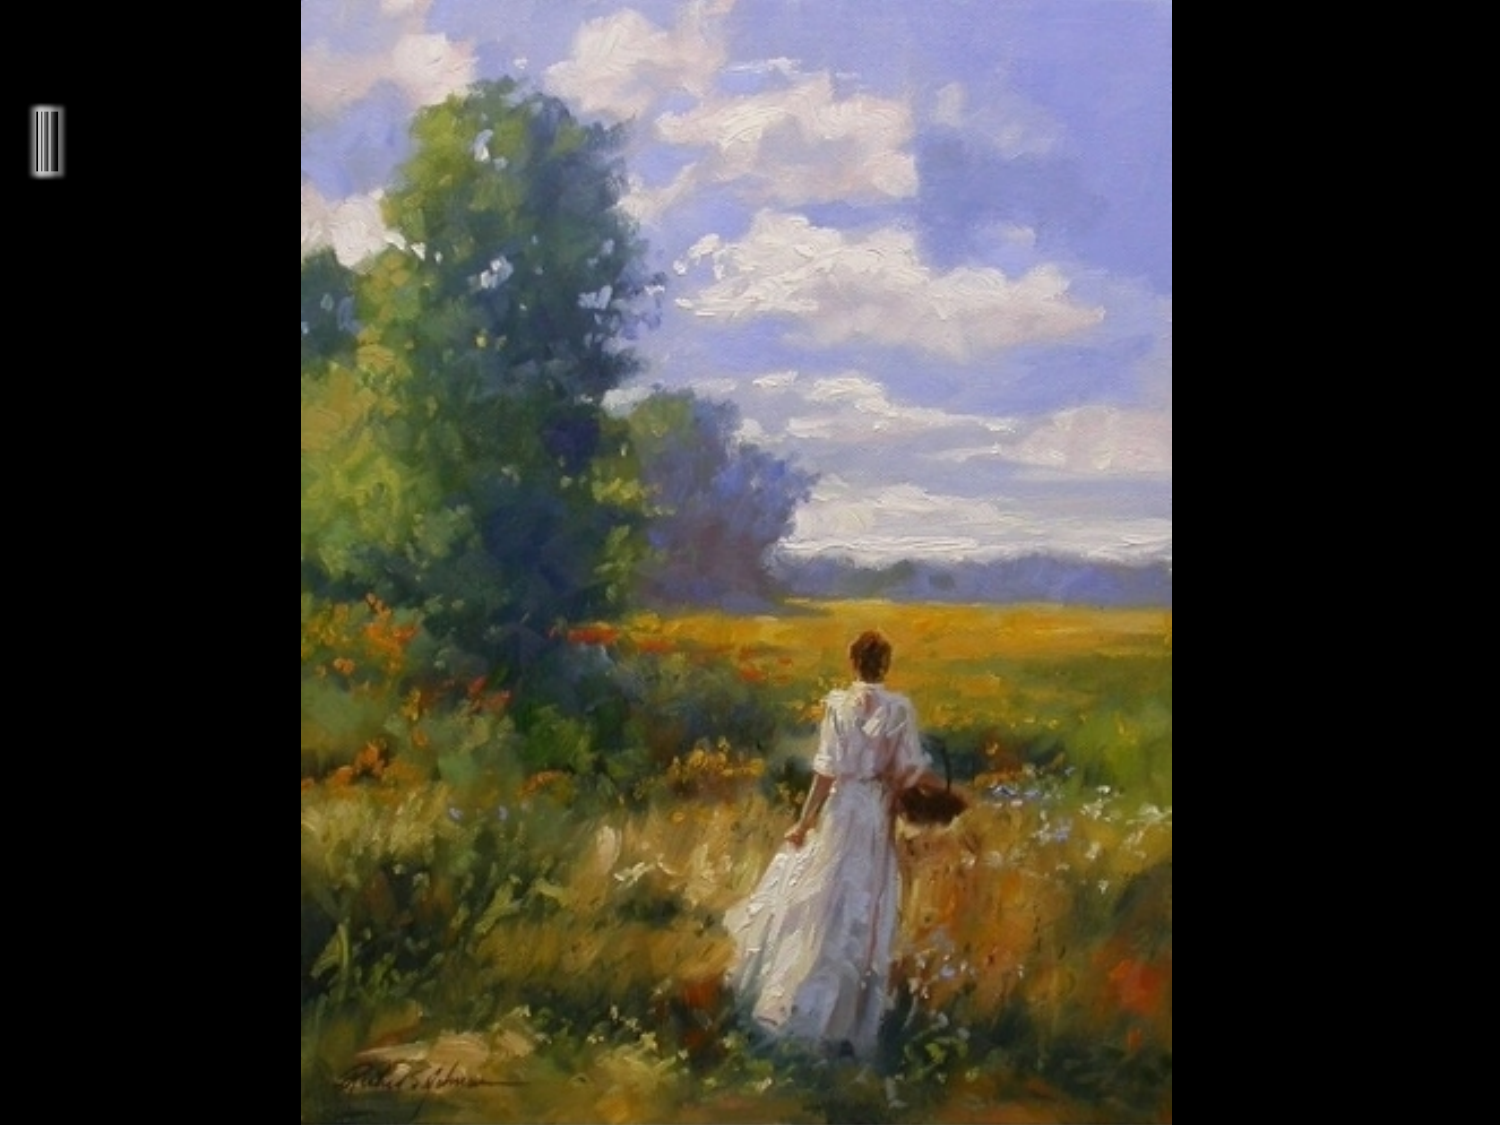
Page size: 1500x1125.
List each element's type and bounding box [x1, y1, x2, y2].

picture [300, 0, 1172, 1125]
